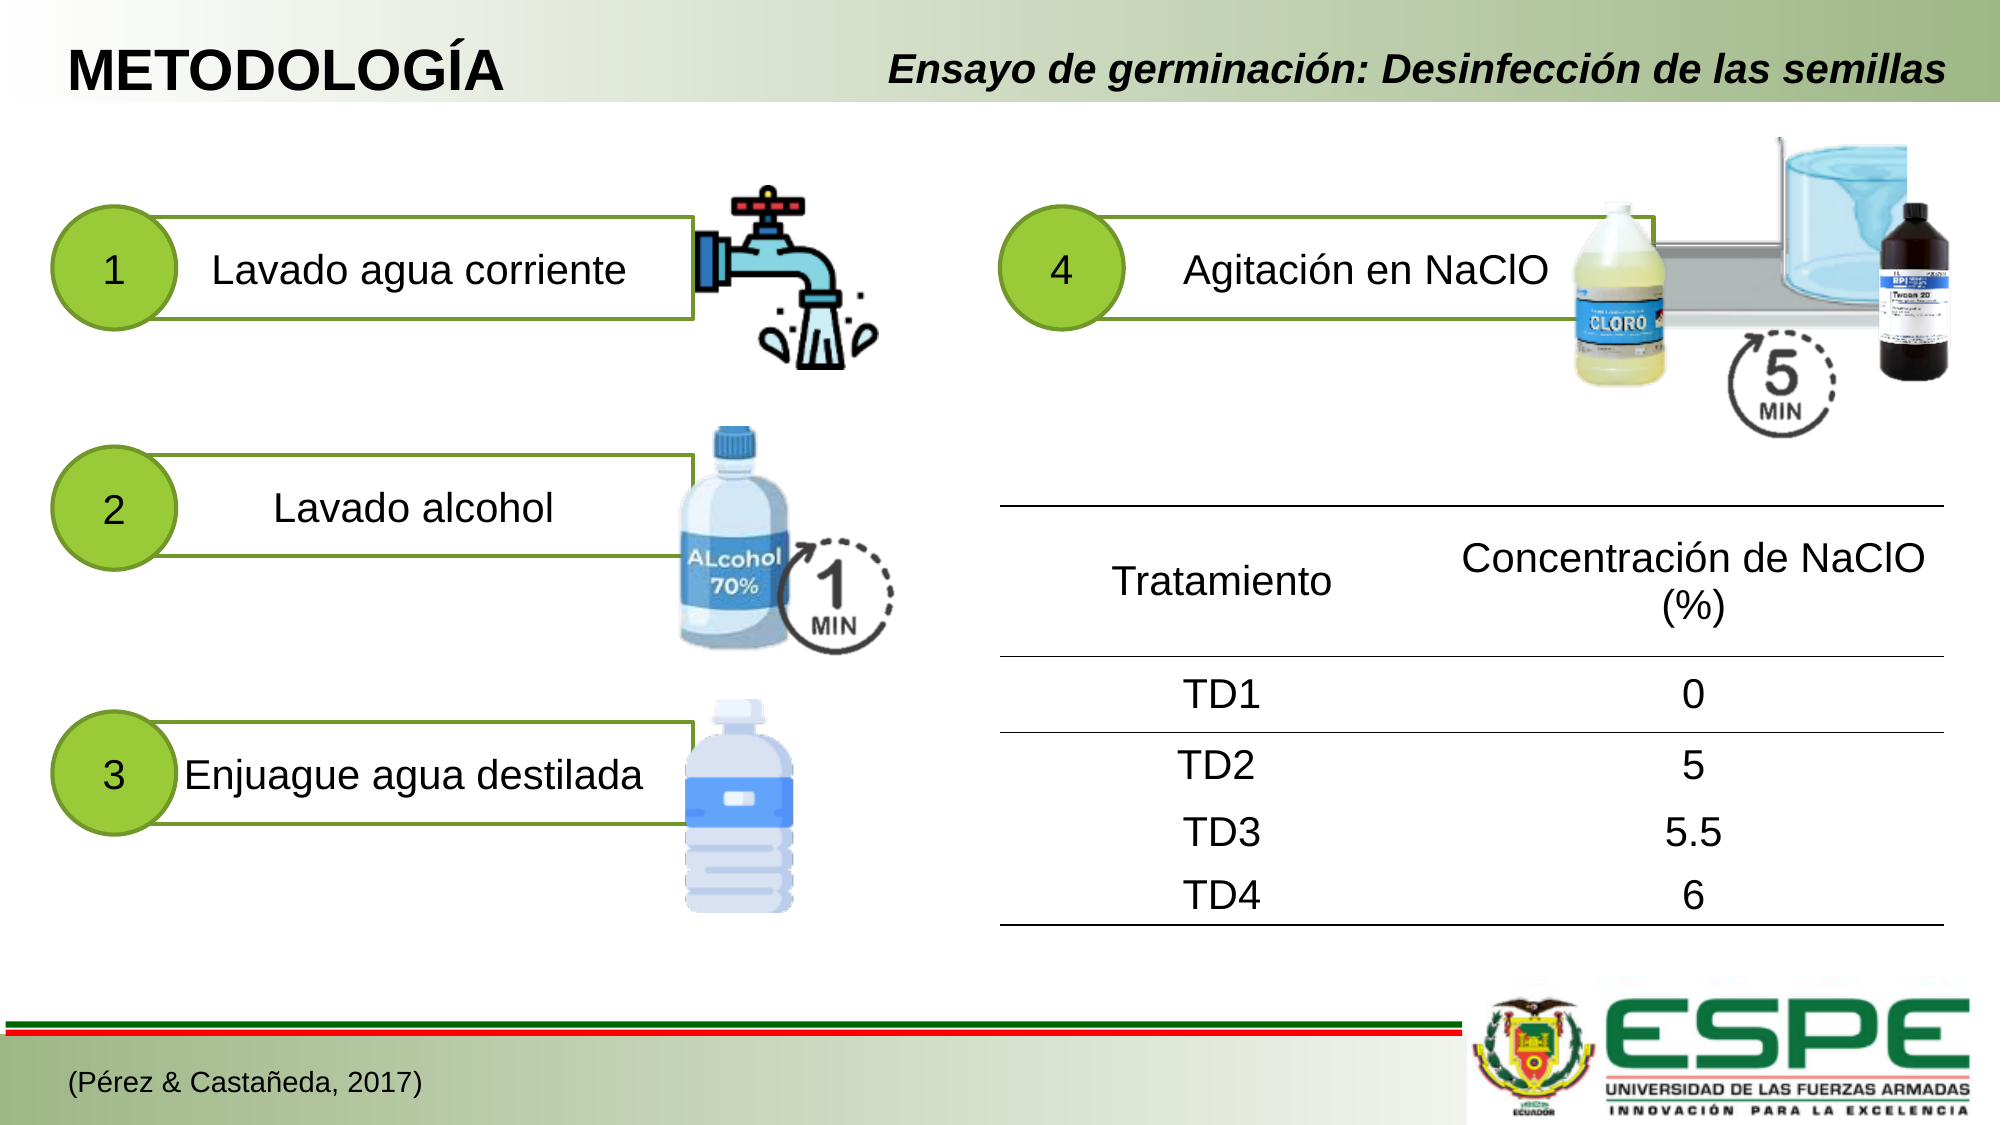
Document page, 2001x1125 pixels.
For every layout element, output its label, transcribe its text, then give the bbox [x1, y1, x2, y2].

table_cell TD2 [1000, 733, 1444, 798]
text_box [643, 426, 921, 686]
text_box (Pérez & Castañeda, 2017) [53, 1055, 438, 1106]
table_header Tratamiento [1000, 507, 1444, 656]
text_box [52, 446, 638, 570]
table_cell TD3 [1000, 798, 1444, 866]
table_header Concentración de NaClO (%) [1444, 507, 1944, 656]
table_cell TD1 [1000, 657, 1444, 732]
picture [625, 699, 855, 914]
table_cell TD4 [1000, 866, 1444, 924]
text_box METODOLOGÍA [52, 24, 662, 110]
picture [694, 185, 880, 370]
table_cell 5.5 [1444, 798, 1944, 866]
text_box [1543, 137, 2000, 464]
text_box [52, 711, 620, 835]
table_cell 0 [1444, 657, 1944, 732]
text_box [999, 206, 1538, 330]
picture [1467, 976, 1980, 1125]
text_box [52, 206, 694, 330]
table_cell 5 [1444, 733, 1944, 798]
text_box Ensayo de germinación: Desinfección de las semillas [822, 34, 1963, 100]
table_cell 6 [1444, 866, 1944, 924]
